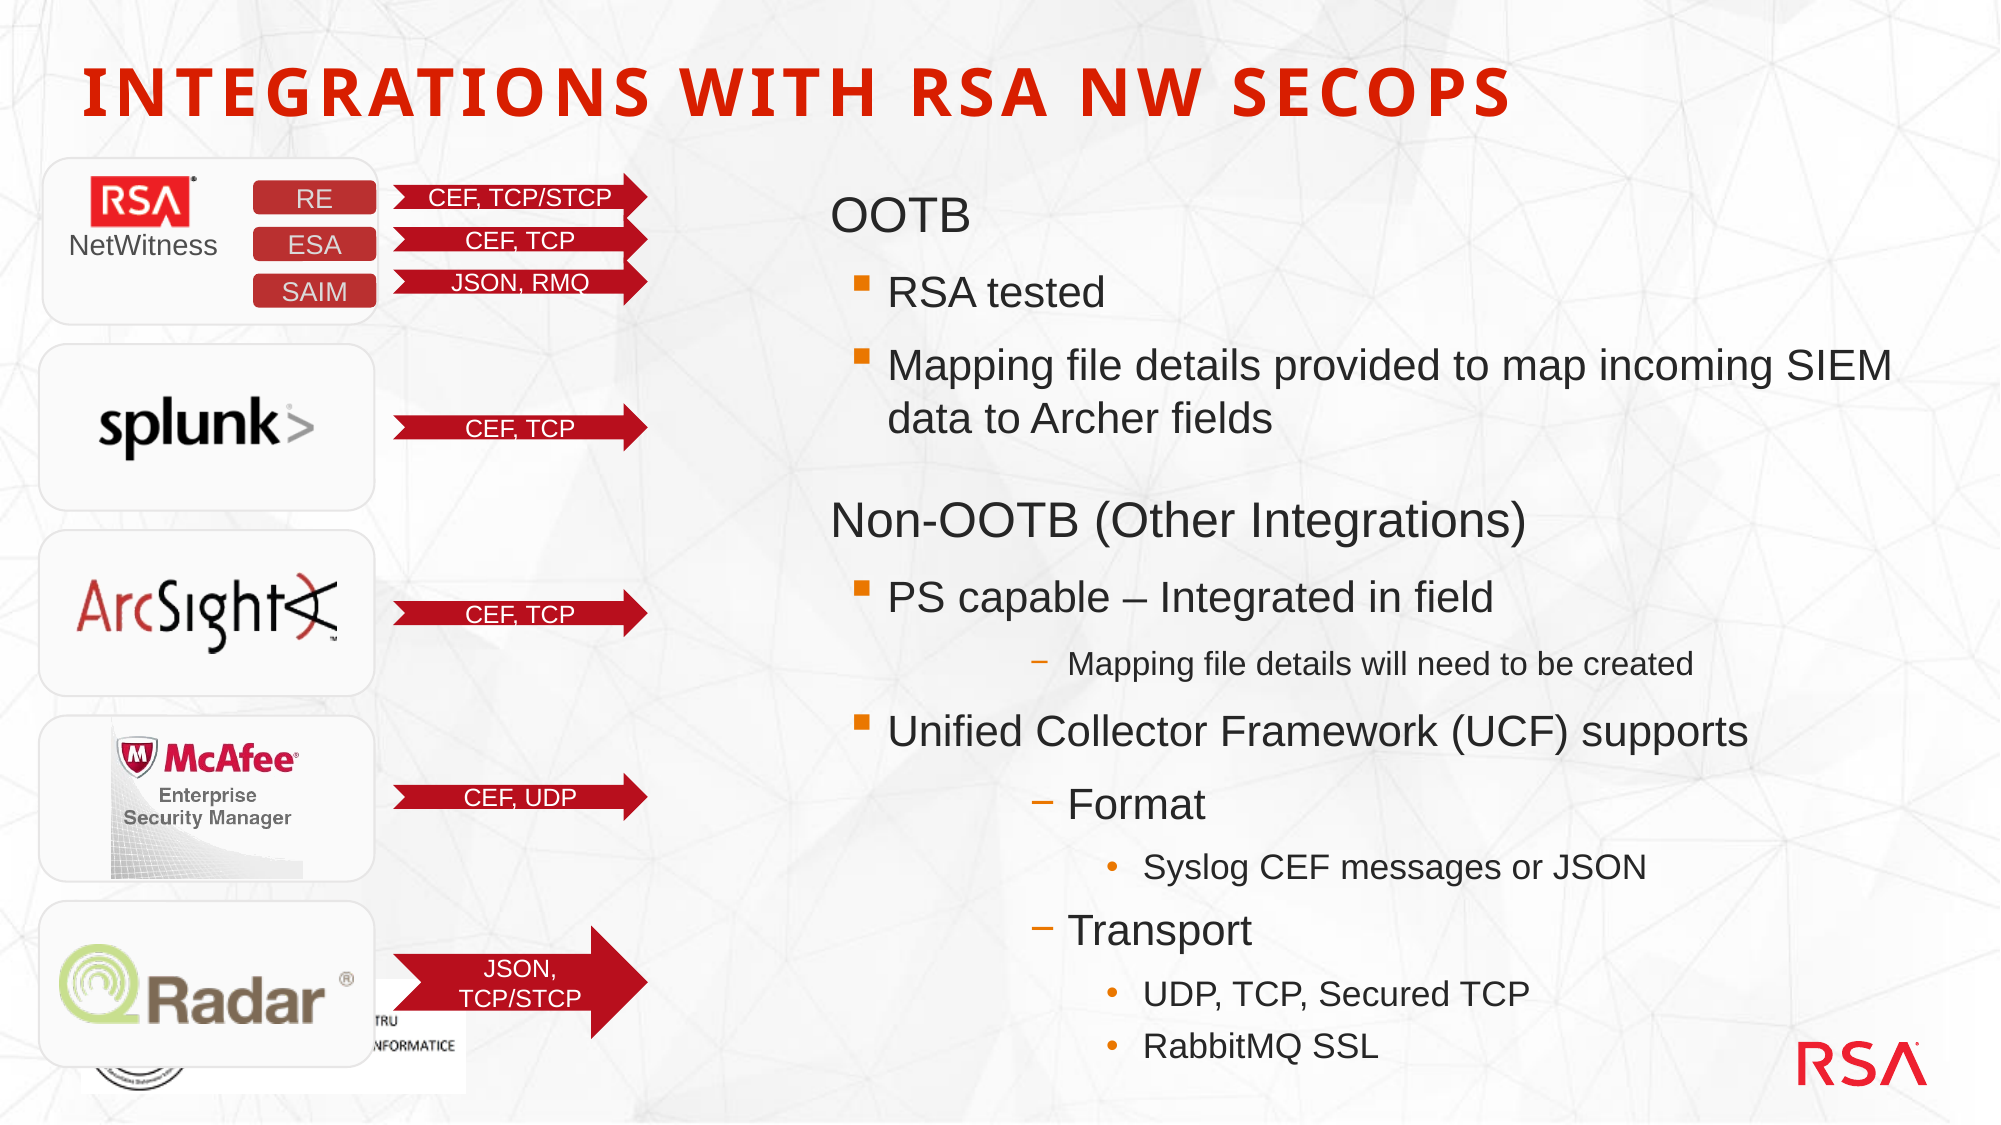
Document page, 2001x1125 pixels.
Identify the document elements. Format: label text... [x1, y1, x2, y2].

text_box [42, 157, 379, 325]
text_box CEF, TCP [390, 586, 650, 640]
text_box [38, 530, 375, 697]
text_box CEF, TCP/STCP [390, 170, 650, 218]
picture [0, 0, 2000, 1125]
text_box JSON, RMQ [390, 254, 650, 309]
text_box CEF, TCP [390, 212, 650, 260]
title Integrations with RSA NW SecOps [82, 50, 1933, 150]
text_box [38, 715, 375, 882]
text_box CEF, TCP [390, 400, 650, 454]
list OOTB RSA tested Mapping file details provided to map incoming SIEM data to Archer fields Non-OOTB (Other Integrations) PS capable – Integrated in field Mapping file details will need to be created Unified Collector Framework (UCF) supports Format Syslog CEF messages or JSON Transport UDP, TCP, Secured TCP RabbitMQ SSL [830, 182, 1978, 1018]
text_box CEF, UDP [390, 770, 650, 824]
text_box JSON, TCP/STCP [390, 923, 650, 1042]
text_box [38, 900, 375, 1067]
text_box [38, 344, 375, 511]
